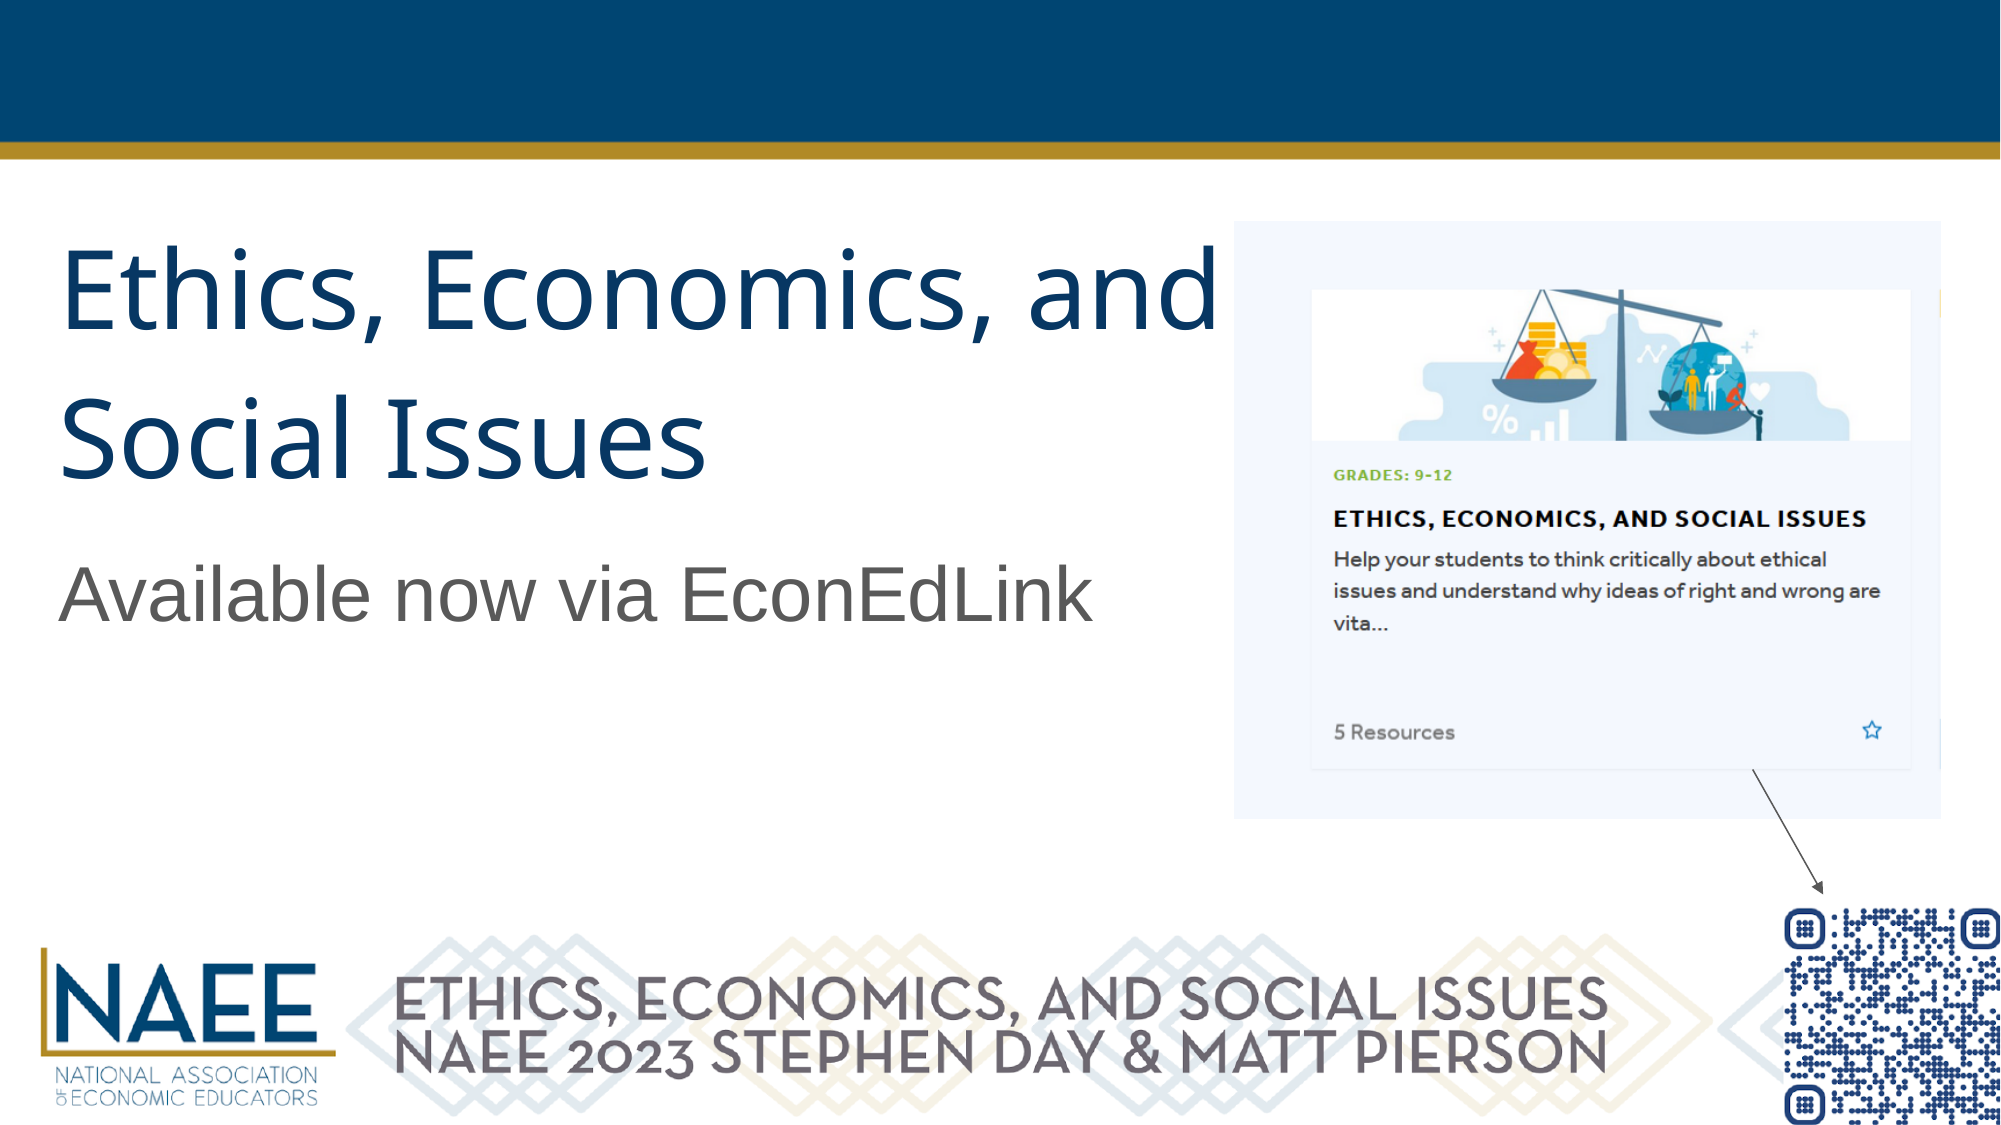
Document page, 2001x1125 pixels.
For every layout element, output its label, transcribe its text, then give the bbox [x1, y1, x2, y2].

title Ethics, Economics, and Social Issues [38, 187, 1262, 531]
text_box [1752, 769, 1824, 895]
picture [0, 0, 2001, 1125]
subtitle Available now via EconEdLink [38, 531, 1229, 705]
